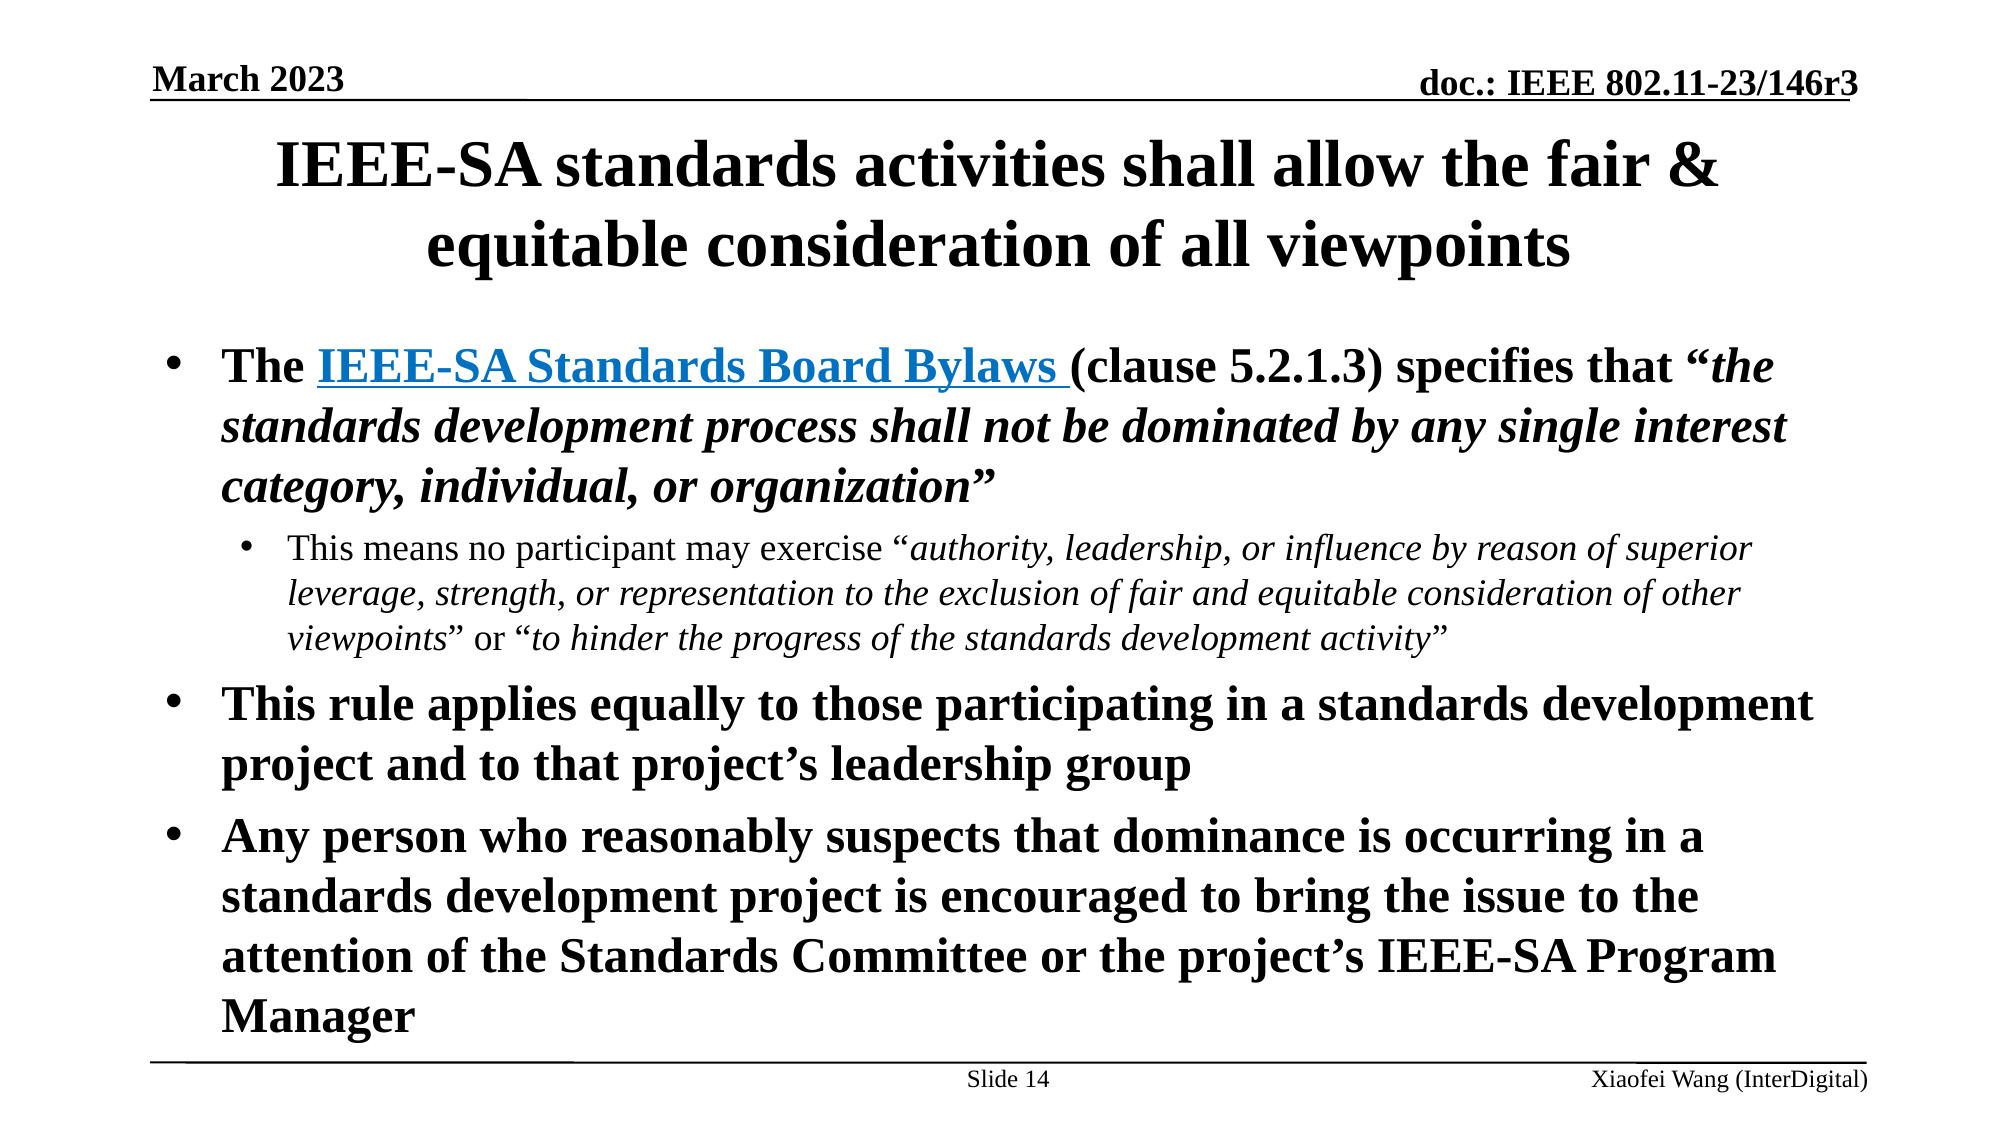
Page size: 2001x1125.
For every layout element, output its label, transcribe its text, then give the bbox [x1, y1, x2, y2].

slide_number Slide 14 [950, 1061, 1067, 1123]
title IEEE-SA standards activities shall allow the fair & equitable consideration of all viewpoints [149, 112, 1850, 288]
footer Xiaofei Wang (InterDigital) [1171, 1061, 1869, 1093]
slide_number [152, 54, 563, 100]
list The IEEE-SA Standards Board Bylaws (clause 5.2.1.3) specifies that “the standards development process shall not be dominated by any single interest category, individual, or organization” This means no participant may exercise “authority, leadership, or influence by reason of superior leverage, strength, or representation to the exclusion of fair and equitable consideration of other viewpoints” or “to hinder the progress of the standards development activity” This rule applies equally to those participating in a standards development project and to that project’s leadership group Any person who reasonably suspects that dominance is occurring in a standards development project is encouraged to bring the issue to the attention of the Standards Committee or the project’s IEEE-SA Program Manager [149, 324, 1850, 1000]
